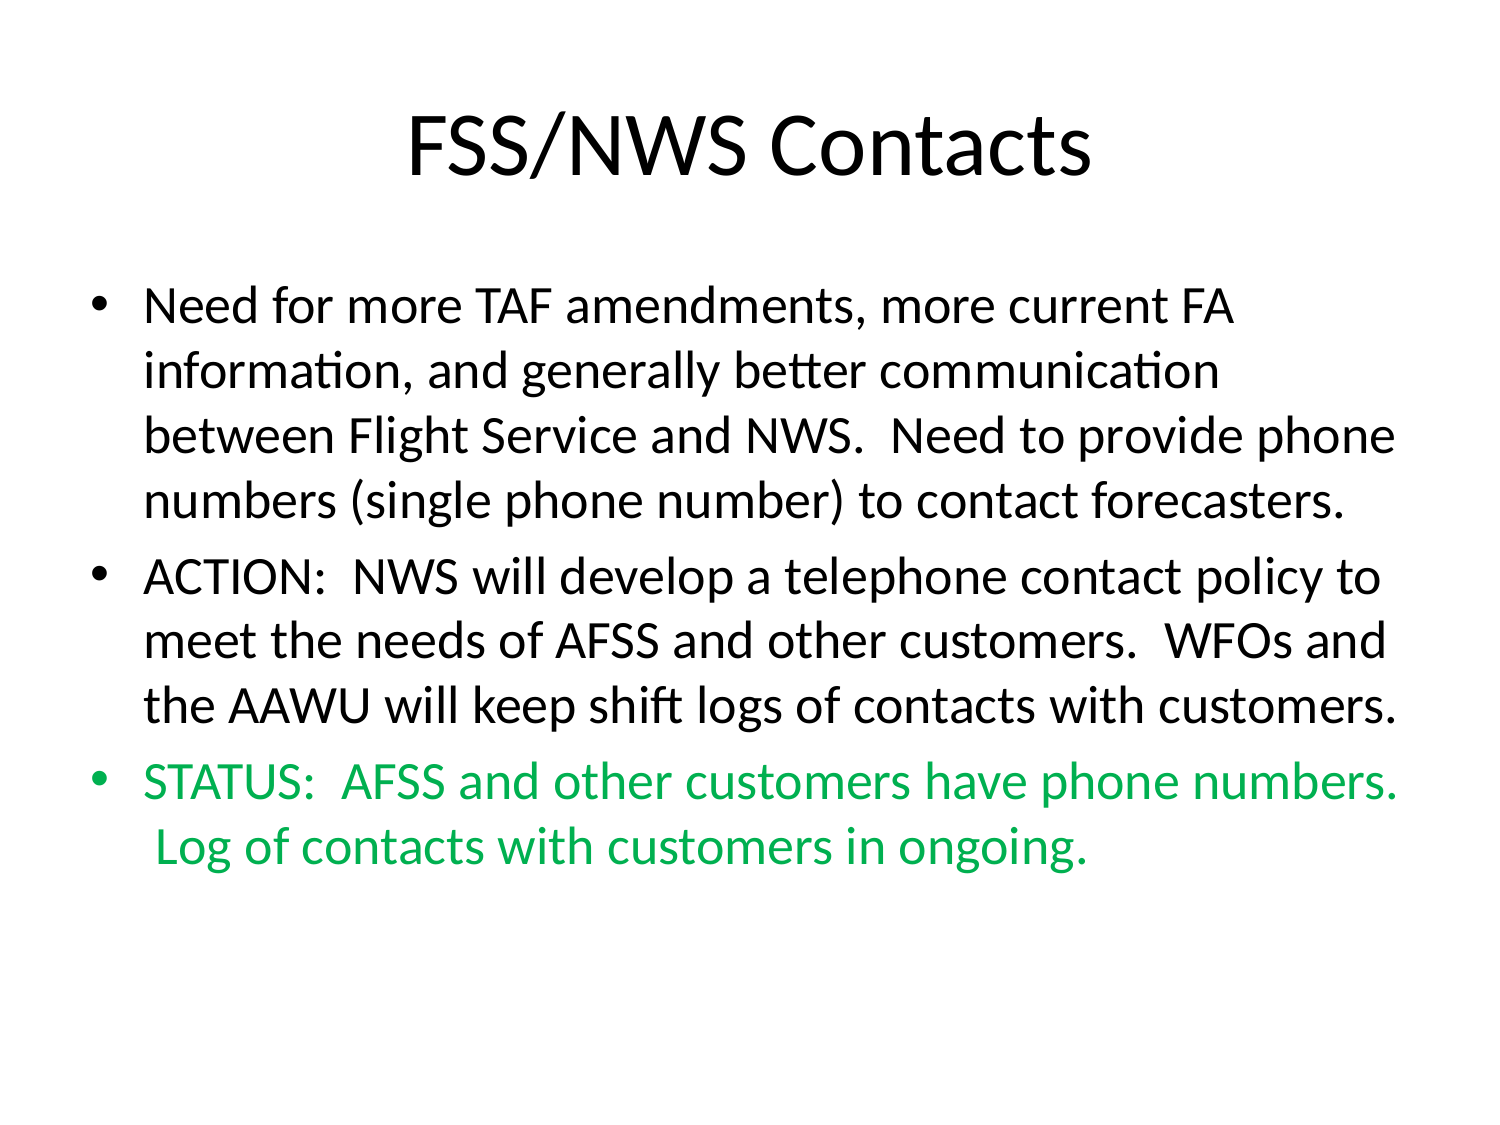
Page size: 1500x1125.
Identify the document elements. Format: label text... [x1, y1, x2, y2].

list Need for more TAF amendments, more current FA information, and generally better communication between Flight Service and NWS. Need to provide phone numbers (single phone number) to contact forecasters. ACTION: NWS will develop a telephone contact policy to meet the needs of AFSS and other customers. WFOs and the AAWU will keep shift logs of contacts with customers. STATUS: AFSS and other customers have phone numbers. Log of contacts with customers in ongoing. [75, 262, 1425, 1005]
title FSS/NWS Contacts [75, 45, 1425, 233]
